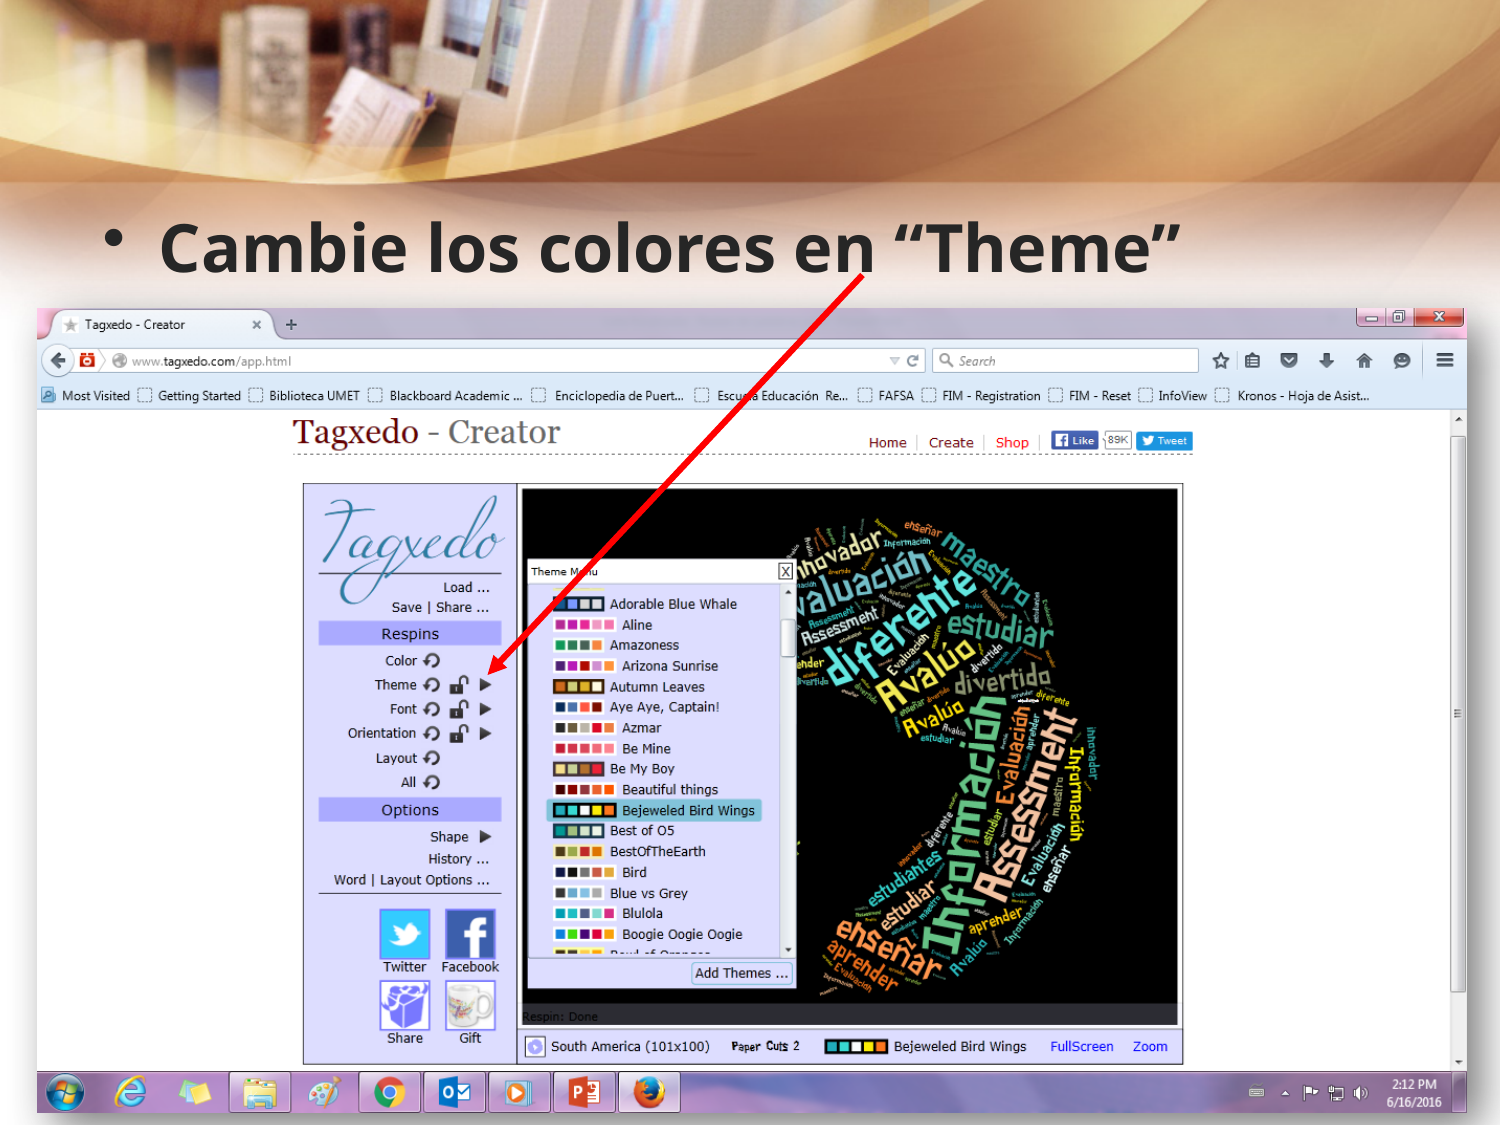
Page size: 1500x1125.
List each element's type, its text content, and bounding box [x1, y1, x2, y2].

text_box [487, 274, 863, 676]
picture [0, 0, 1500, 1125]
list Cambie los colores en “Theme” [87, 197, 1413, 299]
